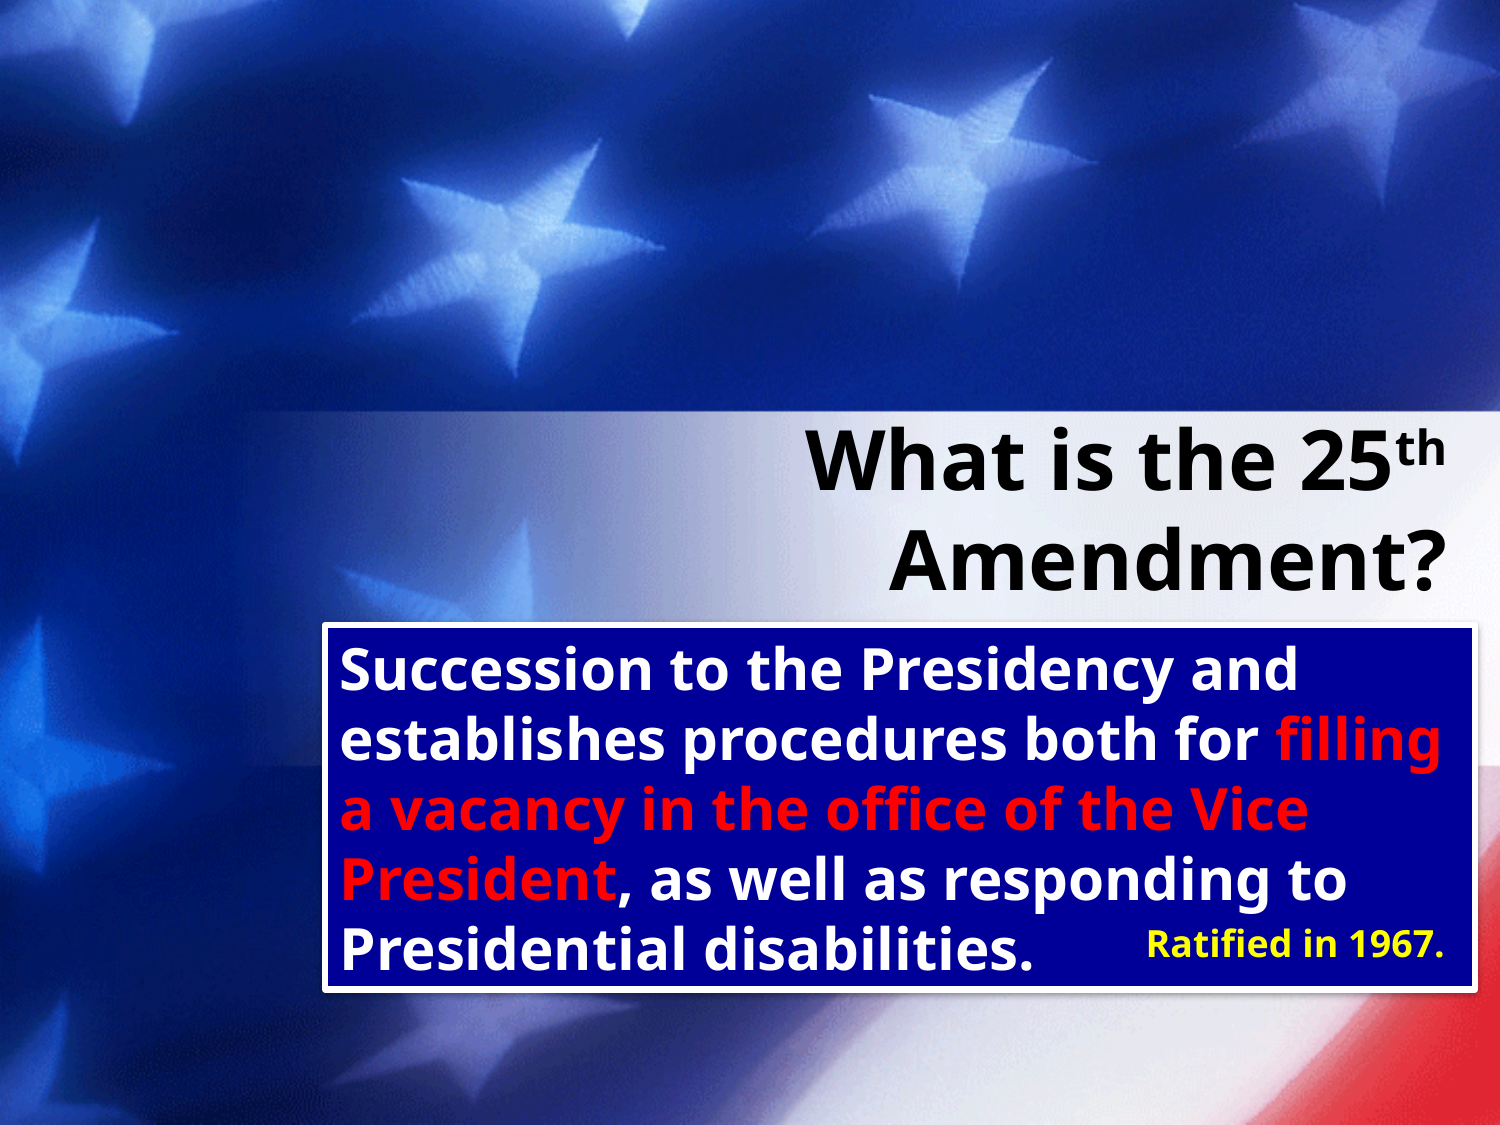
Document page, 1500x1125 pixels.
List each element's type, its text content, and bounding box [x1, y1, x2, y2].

text_box Ratified in 1967. [1130, 912, 1461, 973]
title What is the 25th Amendment? [649, 412, 1463, 615]
picture [0, 0, 1500, 1125]
text_box Succession to the Presidency and establishes procedures both for filling a vacancy in the office of the Vice President, as well as responding to Presidential disabilities. [322, 622, 1478, 993]
